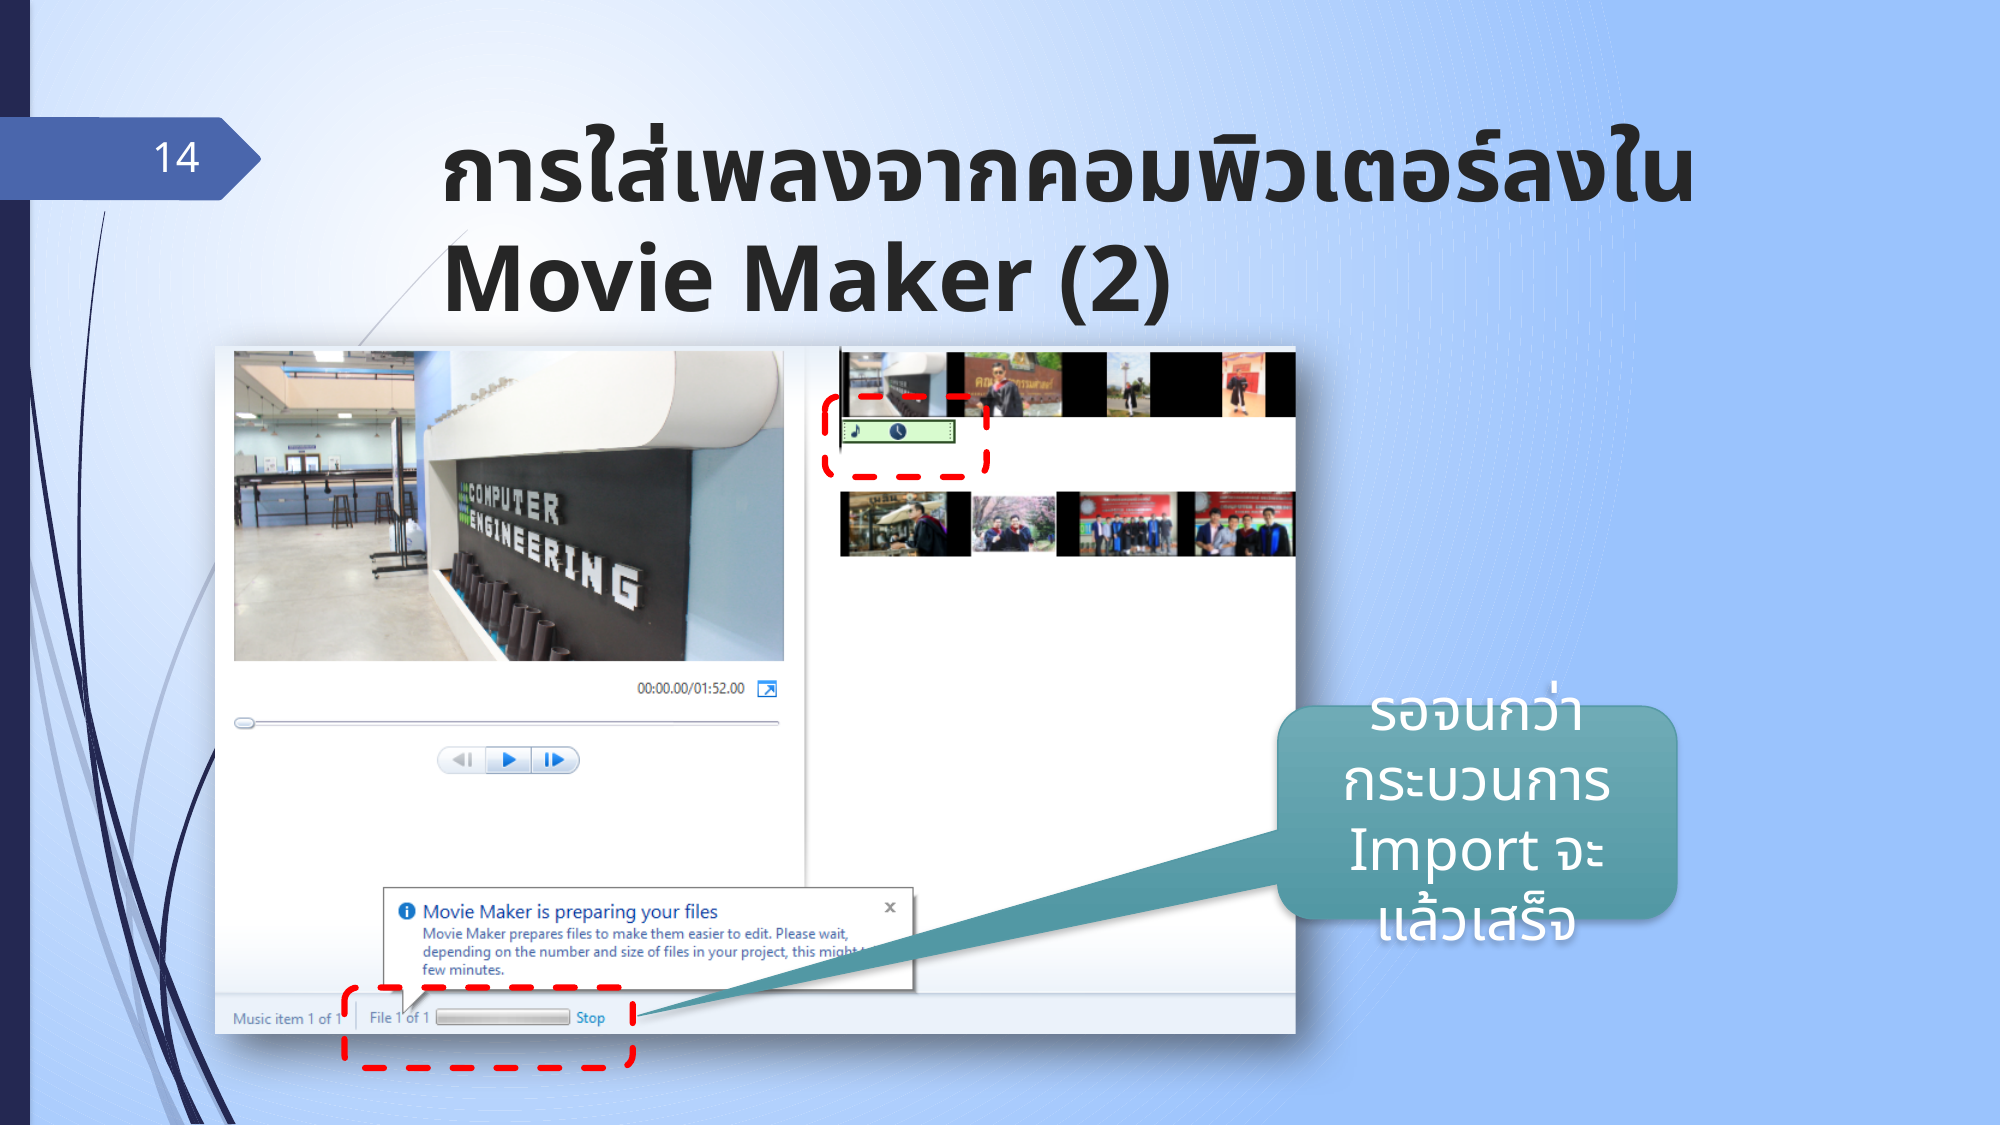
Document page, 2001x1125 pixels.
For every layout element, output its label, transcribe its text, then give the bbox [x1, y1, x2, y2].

text_box รอจนกว่ากระบวนการ Import จะแล้วเสร็จ [1299, 705, 1678, 920]
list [214, 346, 1296, 1034]
text_box [343, 1041, 635, 1070]
slide_number 14 [87, 129, 216, 190]
title การใส่เพลงจากคอมพิวเตอร์ลงใน Movie Maker (2) [425, 102, 1888, 313]
